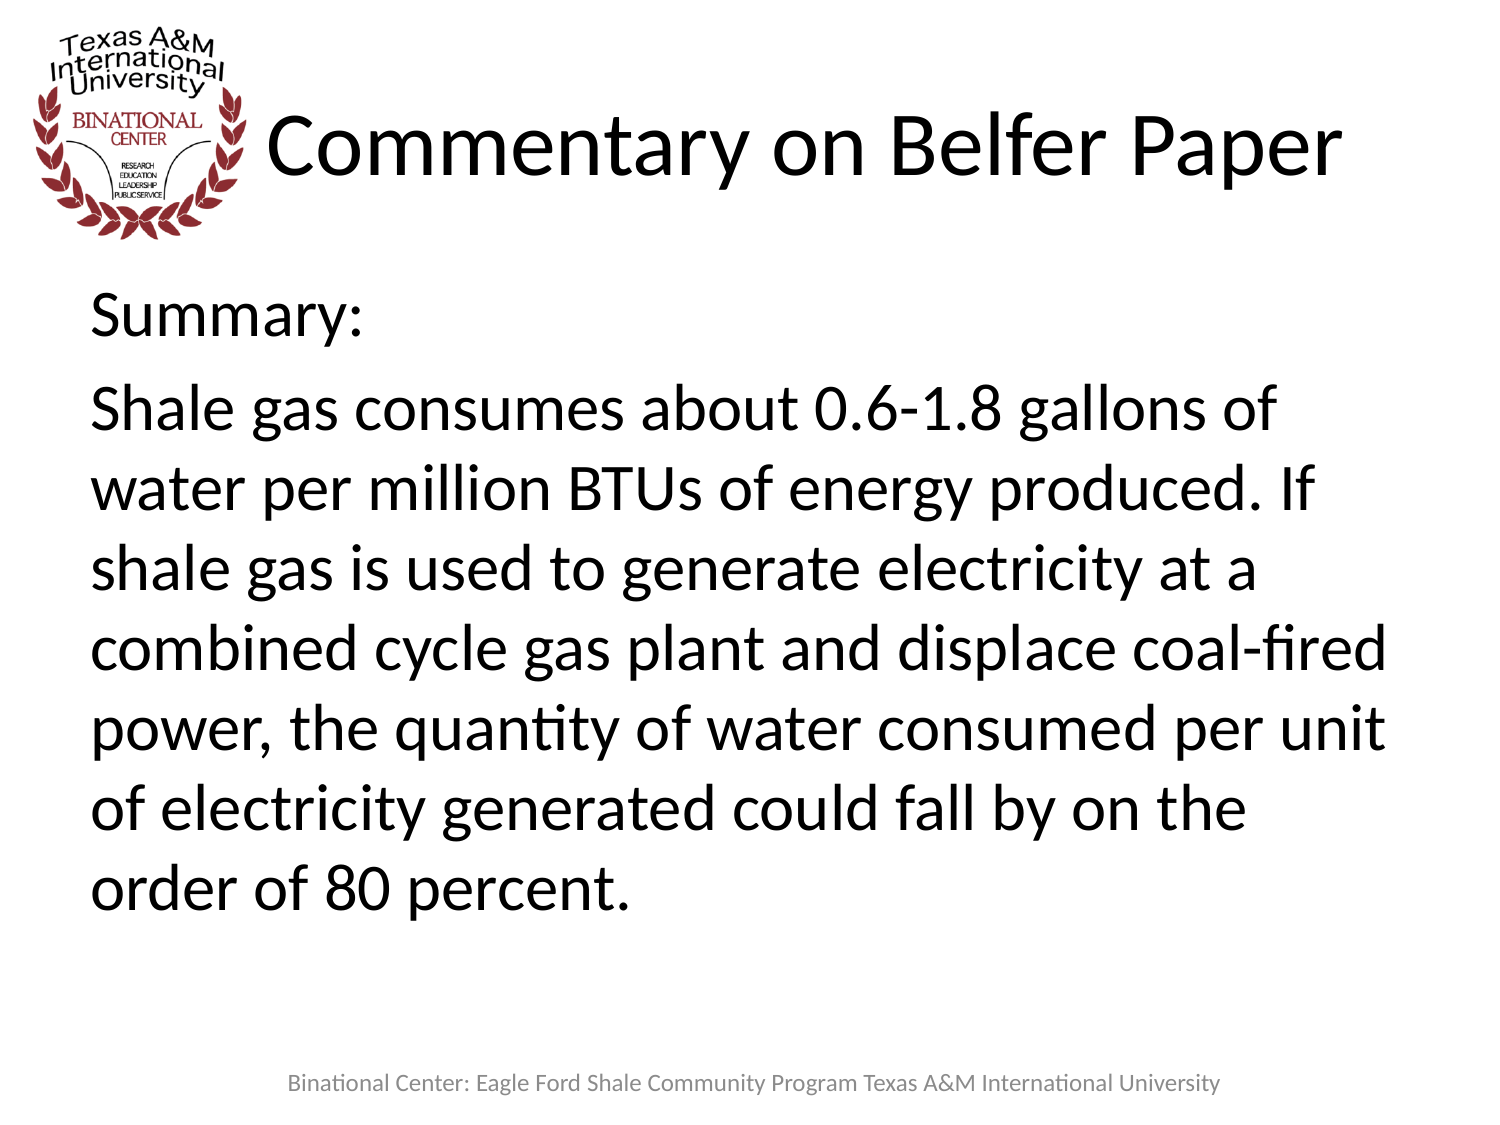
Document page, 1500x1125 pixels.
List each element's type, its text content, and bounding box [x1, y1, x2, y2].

picture [24, 24, 264, 246]
footer Binational Center: Eagle Ford Shale Community Program Texas A&M International University [237, 1050, 1238, 1113]
list Summary: Shale gas consumes about 0.6-1.8 gallons of water per million BTUs of energy produced. If shale gas is used to generate electricity at a combined cycle gas plant and displace coal-fired power, the quantity of water consumed per unit of electricity generated could fall by on the order of 80 percent. [75, 262, 1425, 1005]
title Commentary on Belfer Paper [268, 45, 1425, 233]
